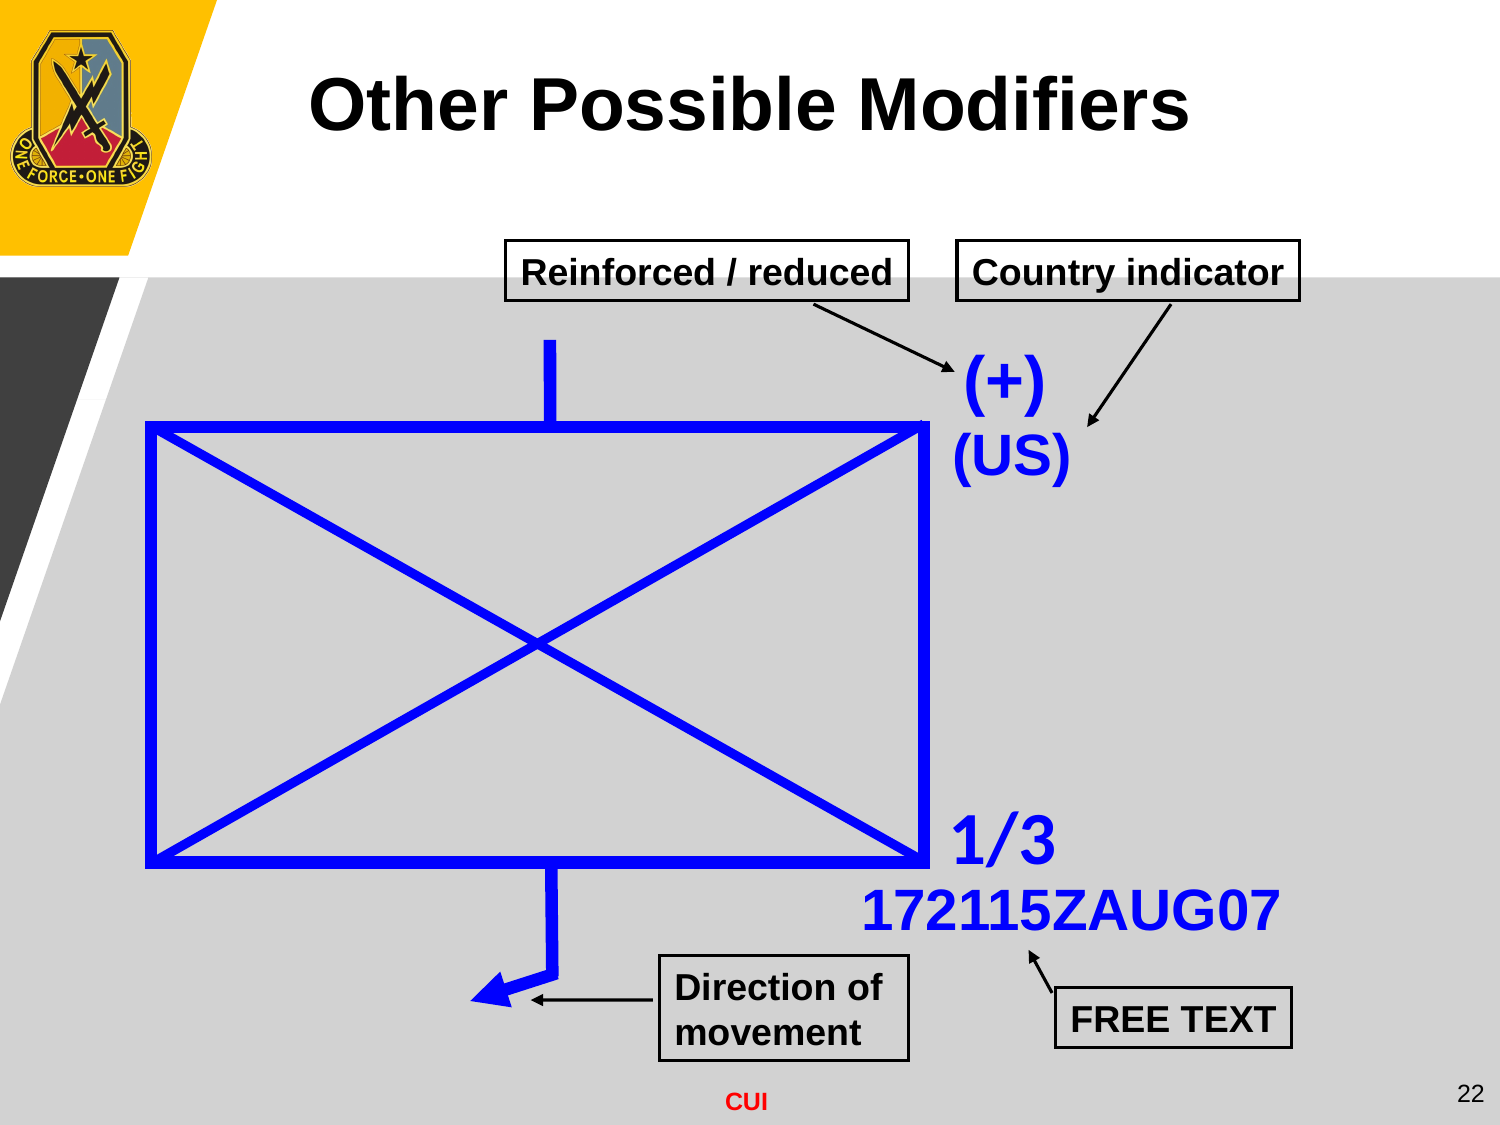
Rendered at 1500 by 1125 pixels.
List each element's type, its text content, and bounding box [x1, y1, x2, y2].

picture [10, 30, 152, 56]
slide_number 22 [1162, 1062, 1500, 1123]
text_box Other Possible Modifiers [0, 56, 1500, 157]
picture [10, 157, 152, 187]
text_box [150, 240, 1302, 1062]
